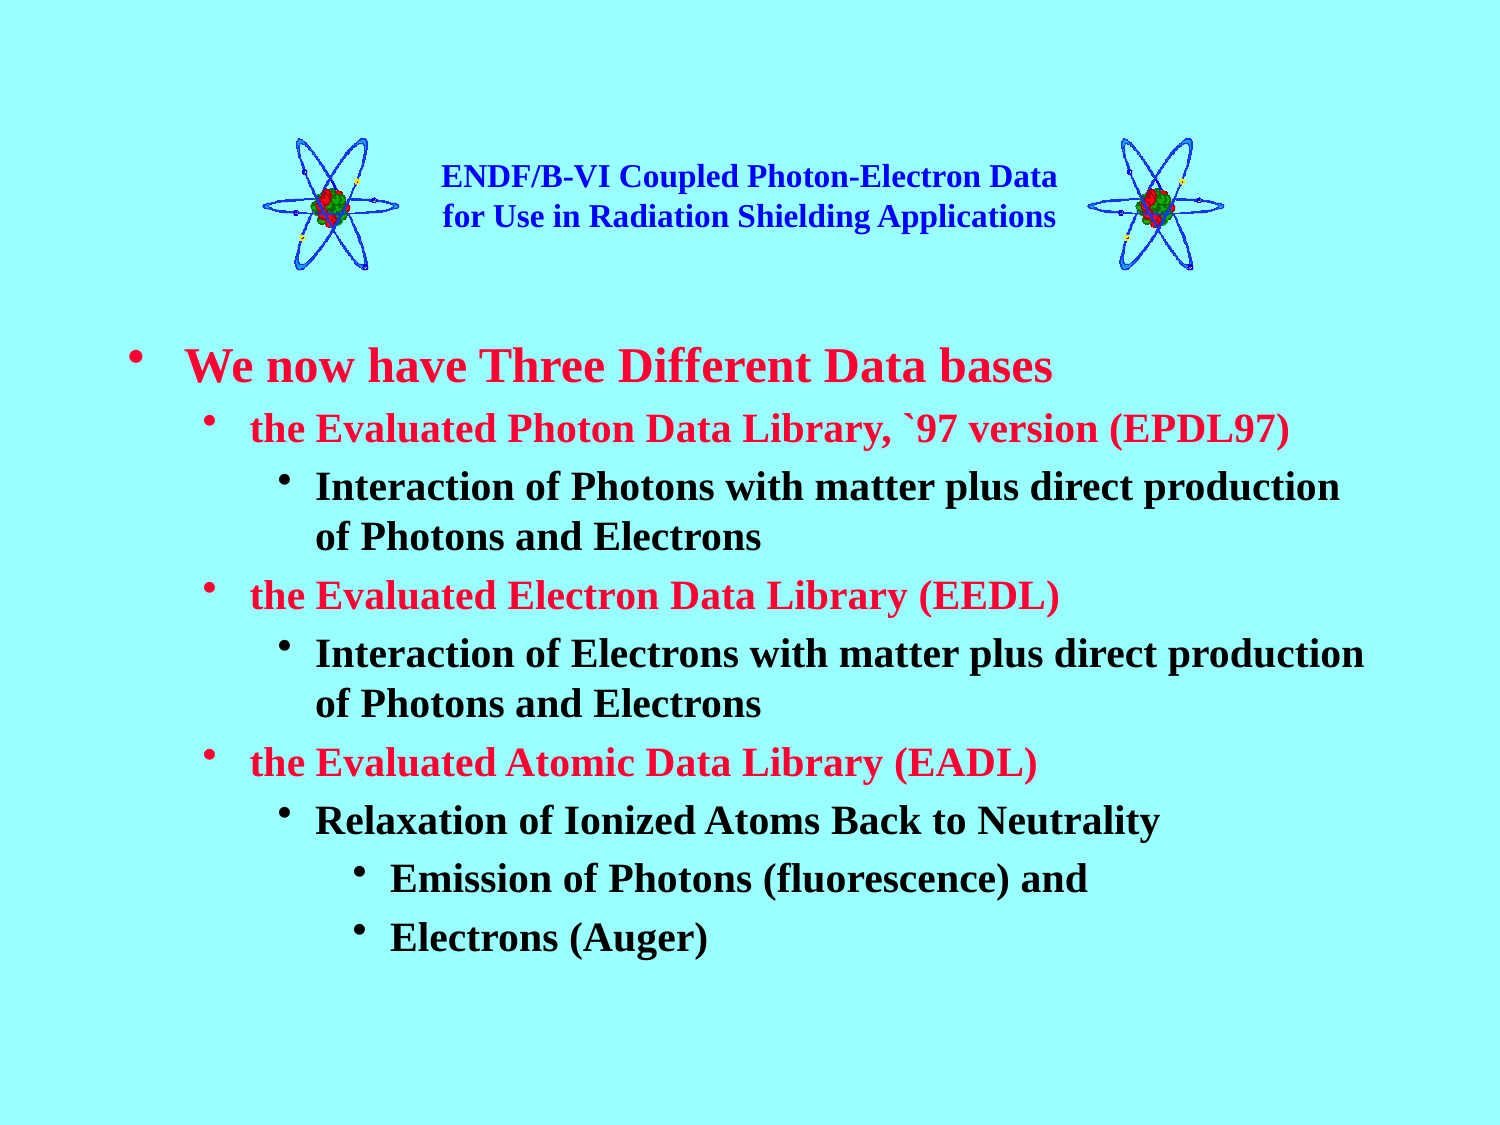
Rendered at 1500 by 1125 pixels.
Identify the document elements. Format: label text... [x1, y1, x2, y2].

title ENDF/B-VI Coupled Photon-Electron Data for Use in Radiation Shielding Applications [112, 99, 1388, 288]
list We now have Three Different Data bases the Evaluated Photon Data Library, `97 version (EPDL97) Interaction of Photons with matter plus direct production of Photons and Electrons the Evaluated Electron Data Library (EEDL) Interaction of Electrons with matter plus direct production of Photons and Electrons the Evaluated Atomic Data Library (EADL) Relaxation of Ionized Atoms Back to Neutrality Emission of Photons (fluorescence) and Electrons (Auger) [112, 324, 1388, 1001]
picture [262, 137, 401, 271]
picture [1087, 137, 1226, 271]
